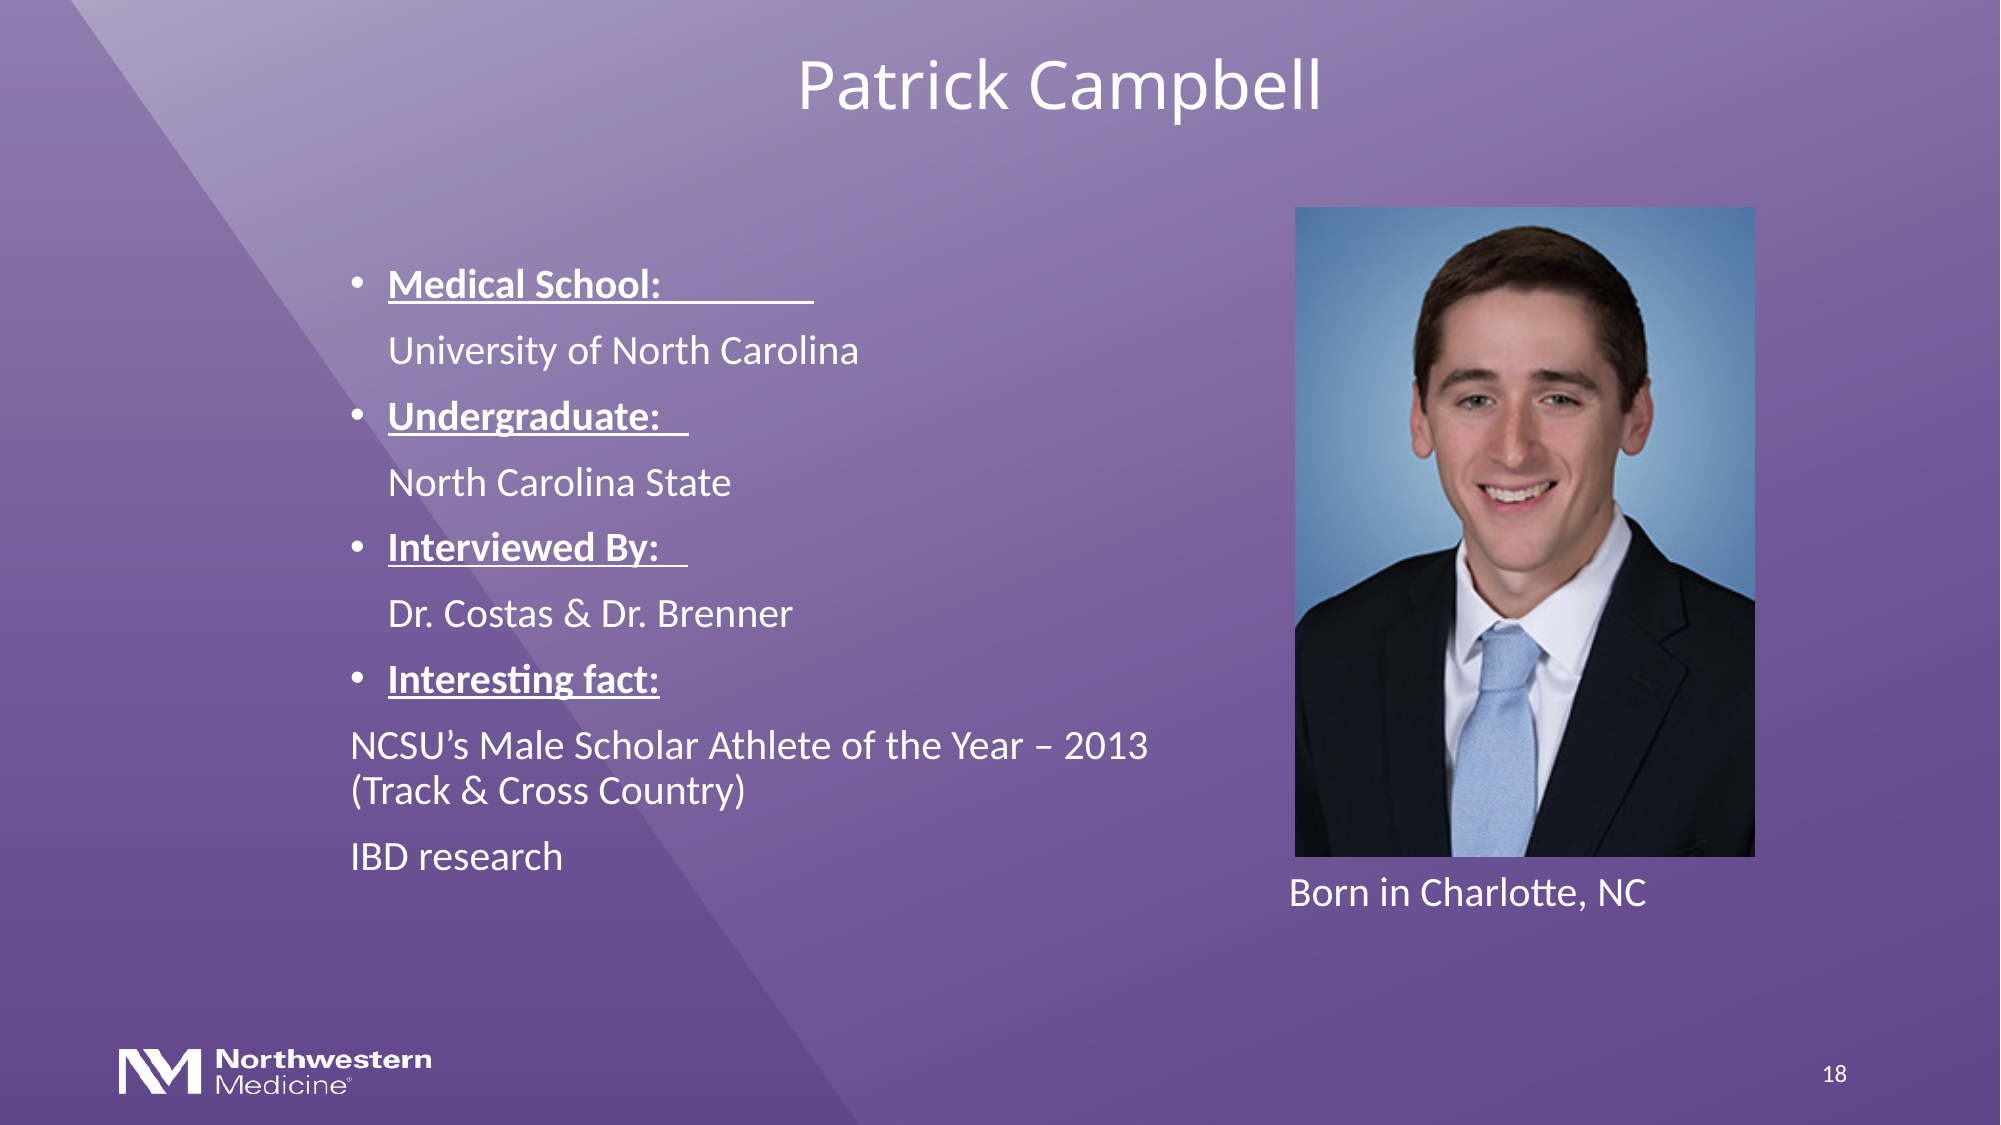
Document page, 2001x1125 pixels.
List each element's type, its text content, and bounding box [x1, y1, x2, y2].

title Patrick Campbell [216, 25, 1904, 151]
picture [0, 0, 2000, 1125]
list Medical School: University of North Carolina Undergraduate: North Carolina State Interviewed By: Dr. Costas & Dr. Brenner Interesting fact: NCSU’s Male Scholar Athlete of the Year – 2013 (Track & Cross Country) IBD research [350, 262, 1188, 975]
text_box Born in Charlotte, NC [1288, 870, 1764, 1080]
slide_number 18 [1412, 1042, 1863, 1103]
